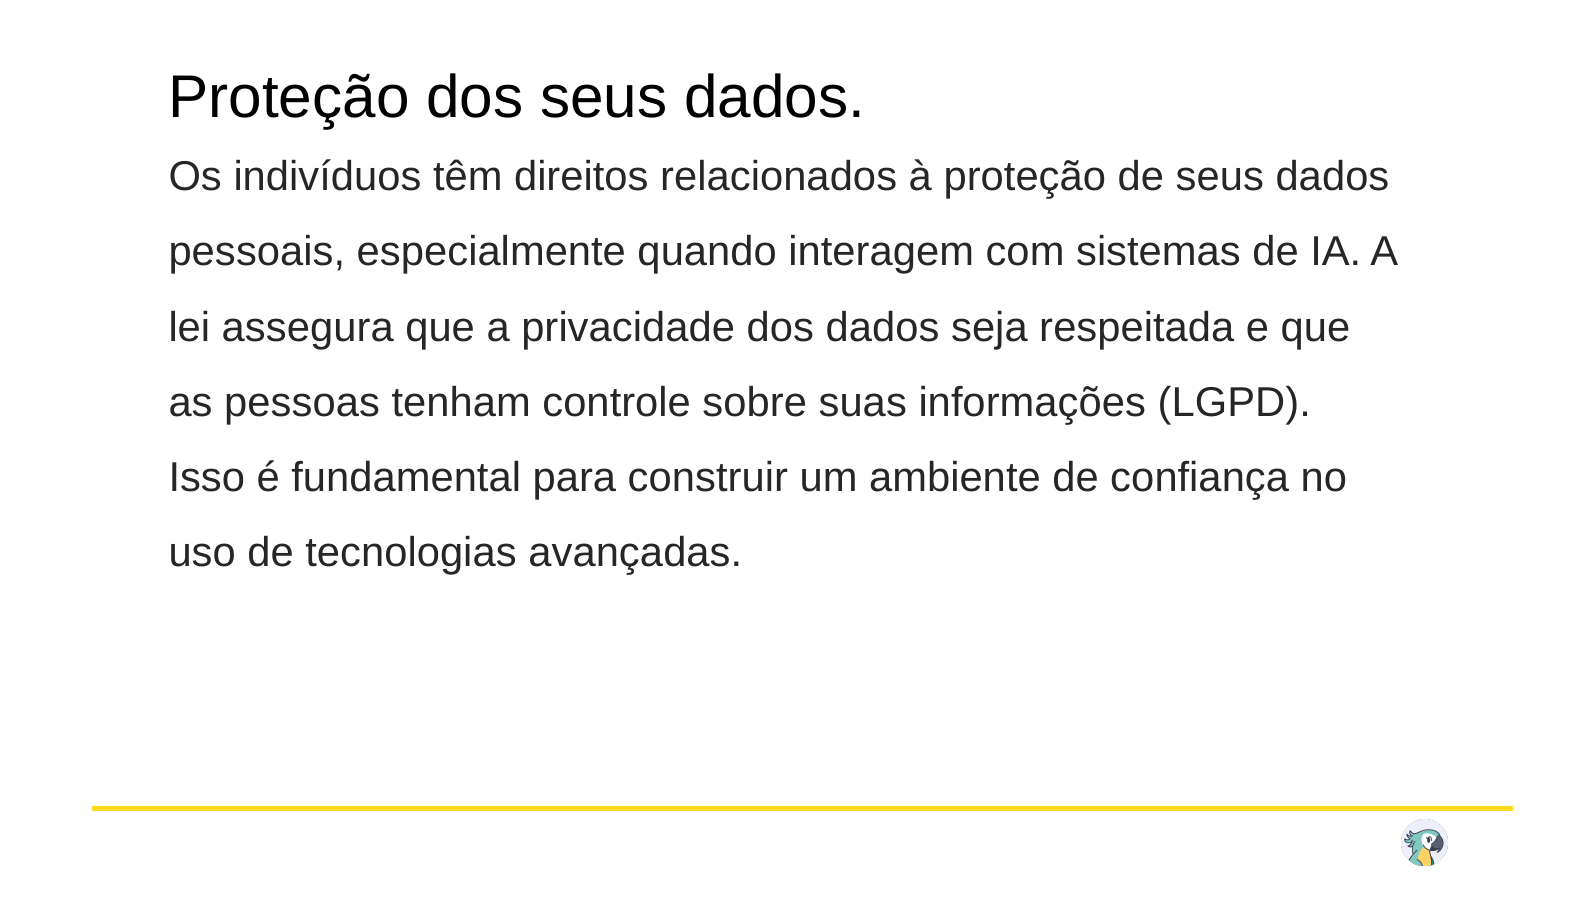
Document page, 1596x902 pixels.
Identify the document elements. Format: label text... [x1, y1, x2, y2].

text_box [91, 805, 1513, 811]
text_box Os indivíduos têm direitos relacionados à proteção de seus dados pessoais, especialmente quando interagem com sistemas de IA. A lei assegura que a privacidade dos dados seja respeitada e que as pessoas tenham controle sobre suas informações (LGPD). Isso é fundamental para construir um ambiente de confiança no uso de tecnologias avançadas. [153, 133, 1418, 565]
picture [1400, 819, 1448, 867]
text_box Proteção dos seus dados. [153, 63, 1575, 124]
